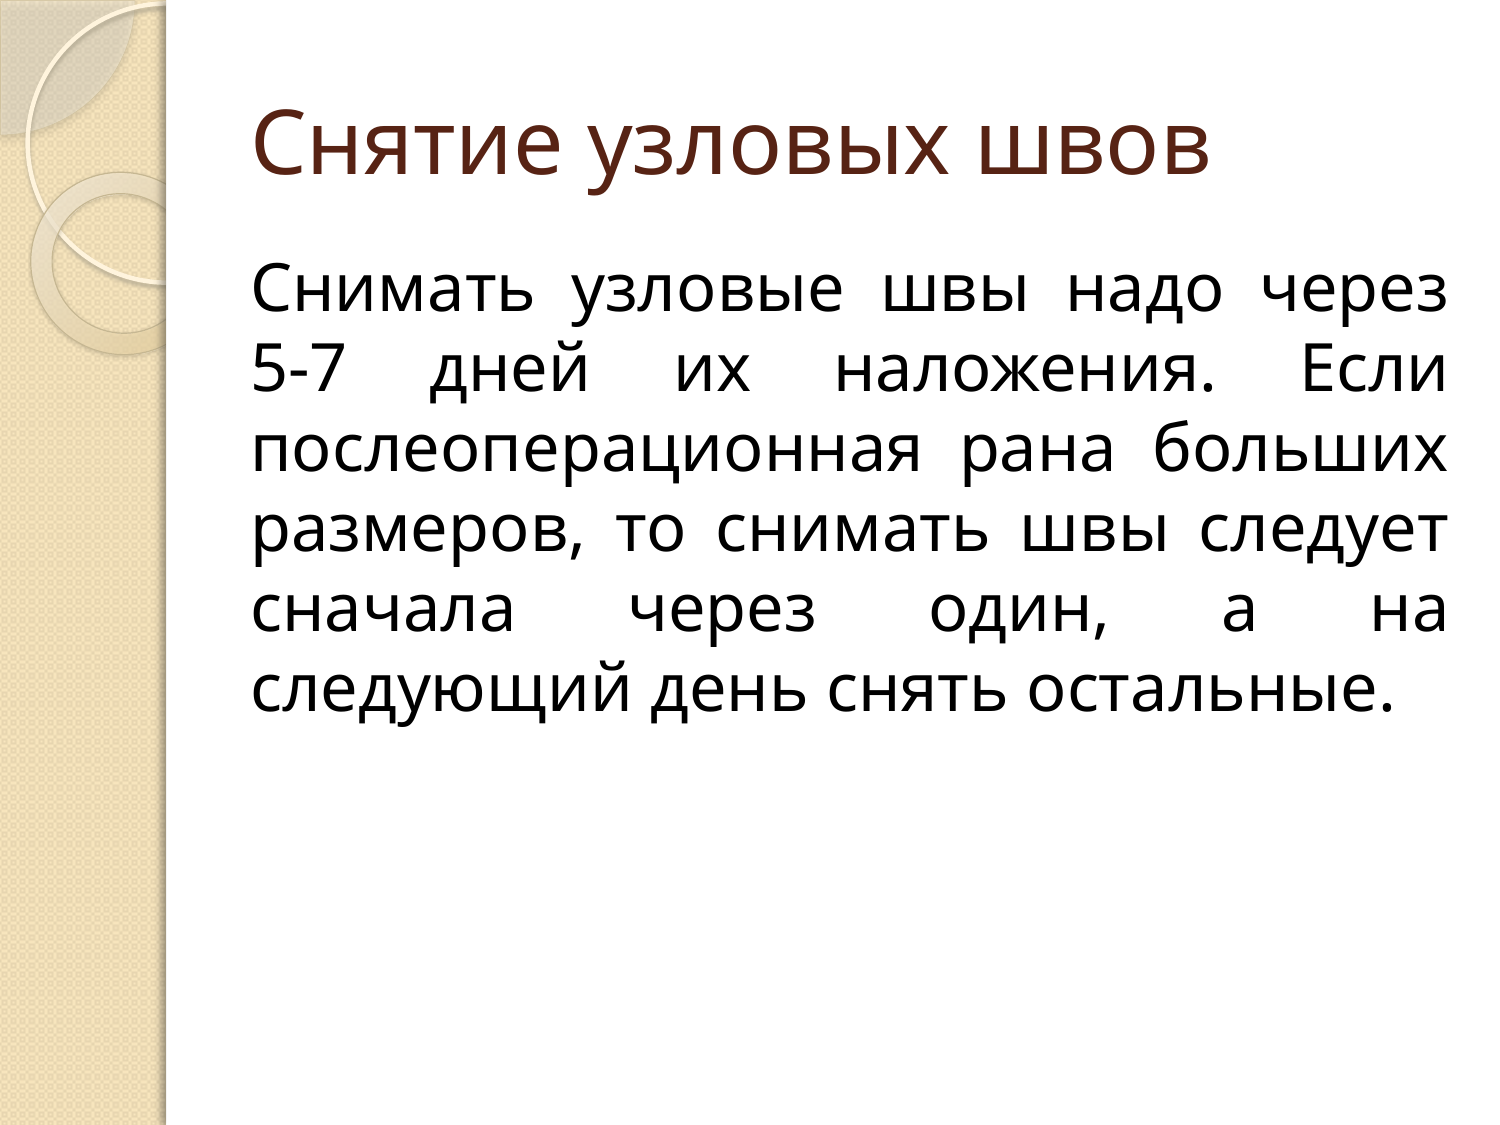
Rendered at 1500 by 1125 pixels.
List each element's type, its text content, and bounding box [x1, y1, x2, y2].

list Снимать узловые швы надо через 5-7 дней их наложения. Если послеоперационная рана больших размеров, то снимать швы следует сначала через один, а на следующий день снять остальные. [235, 237, 1466, 1025]
title Снятие узловых швов [235, 45, 1466, 233]
